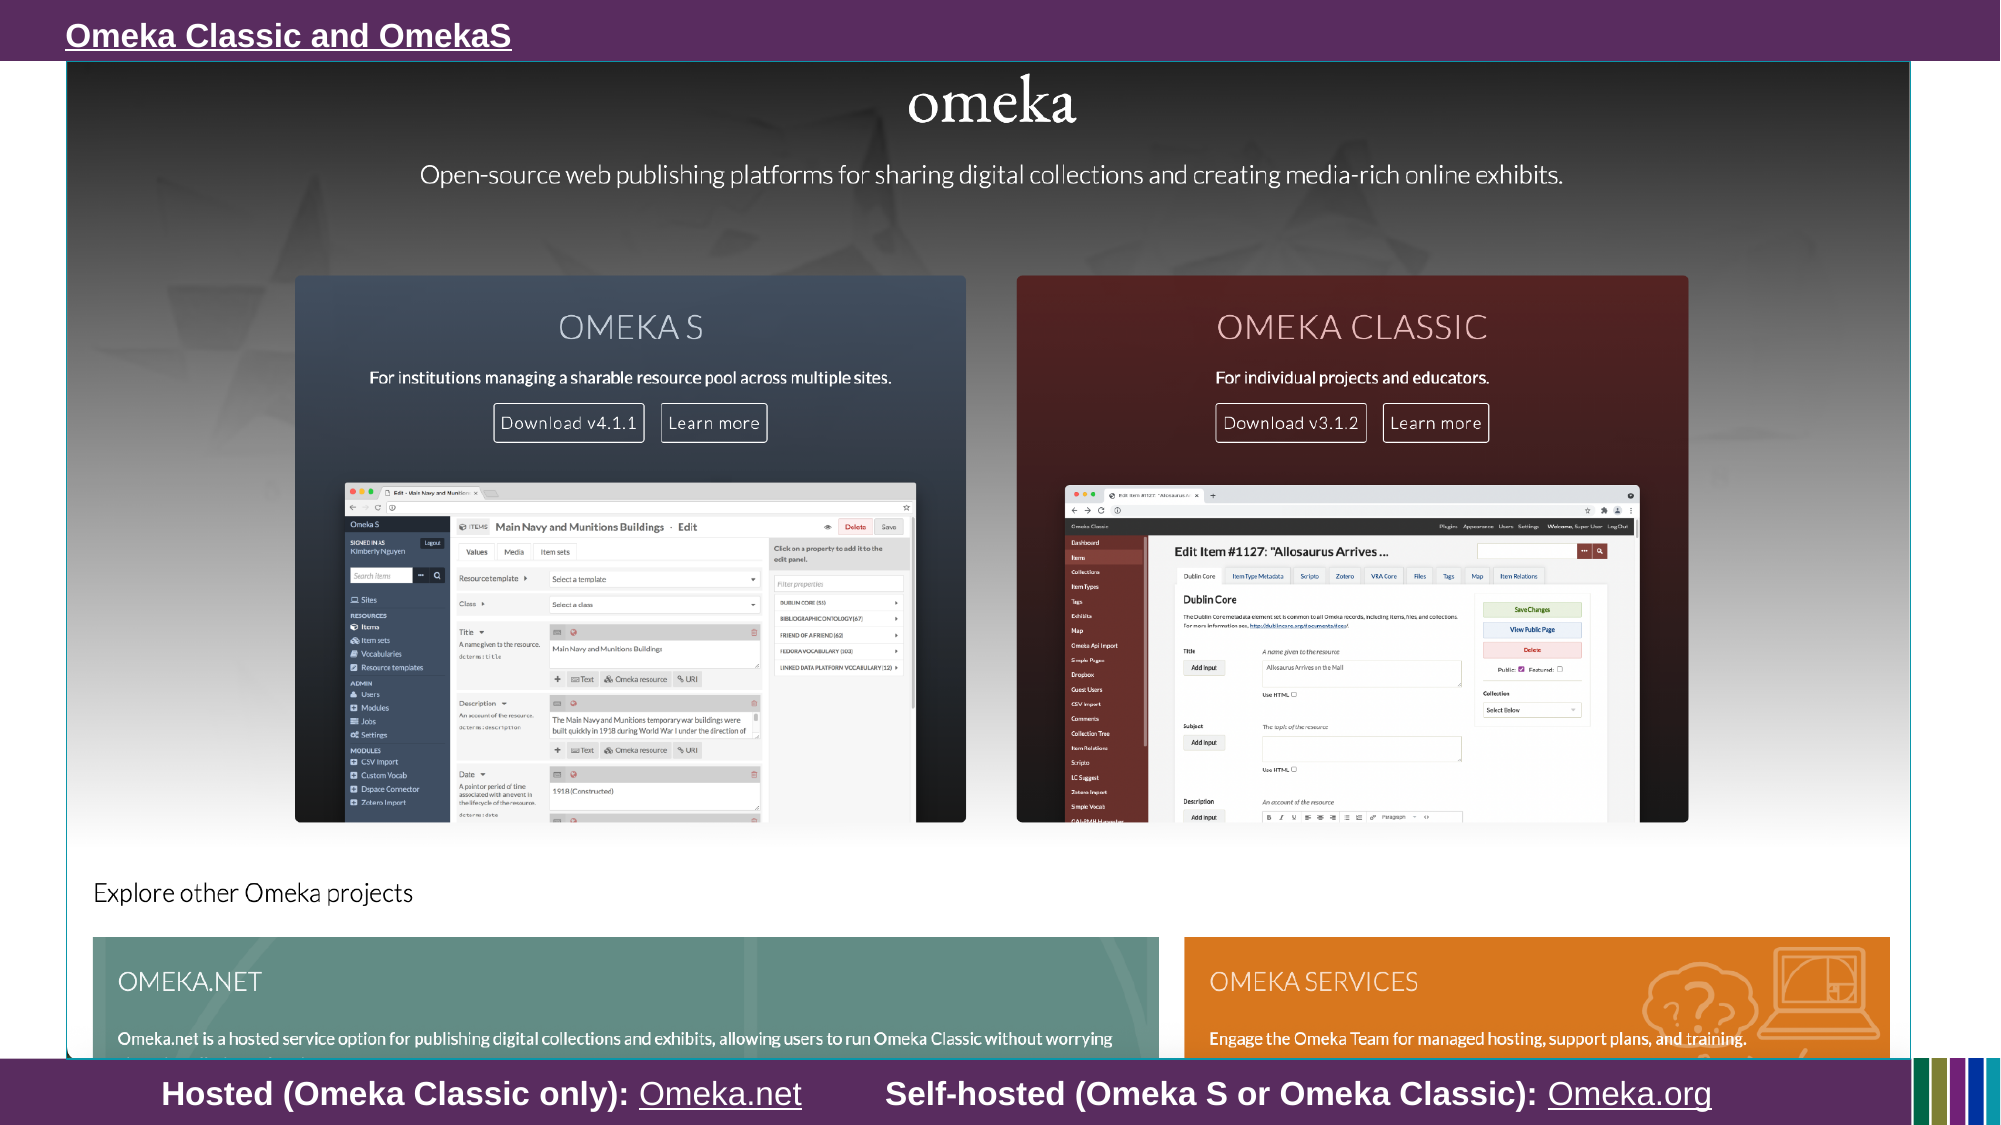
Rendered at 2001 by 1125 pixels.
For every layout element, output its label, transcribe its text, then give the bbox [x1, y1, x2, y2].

title Hosted (Omeka Classic only): Omeka.net Self-hosted (Omeka S or Omeka Classic): Omeka.org [146, 1043, 1947, 1125]
title Omeka Classic and OmekaS [50, 0, 1851, 84]
picture [66, 61, 1910, 1059]
